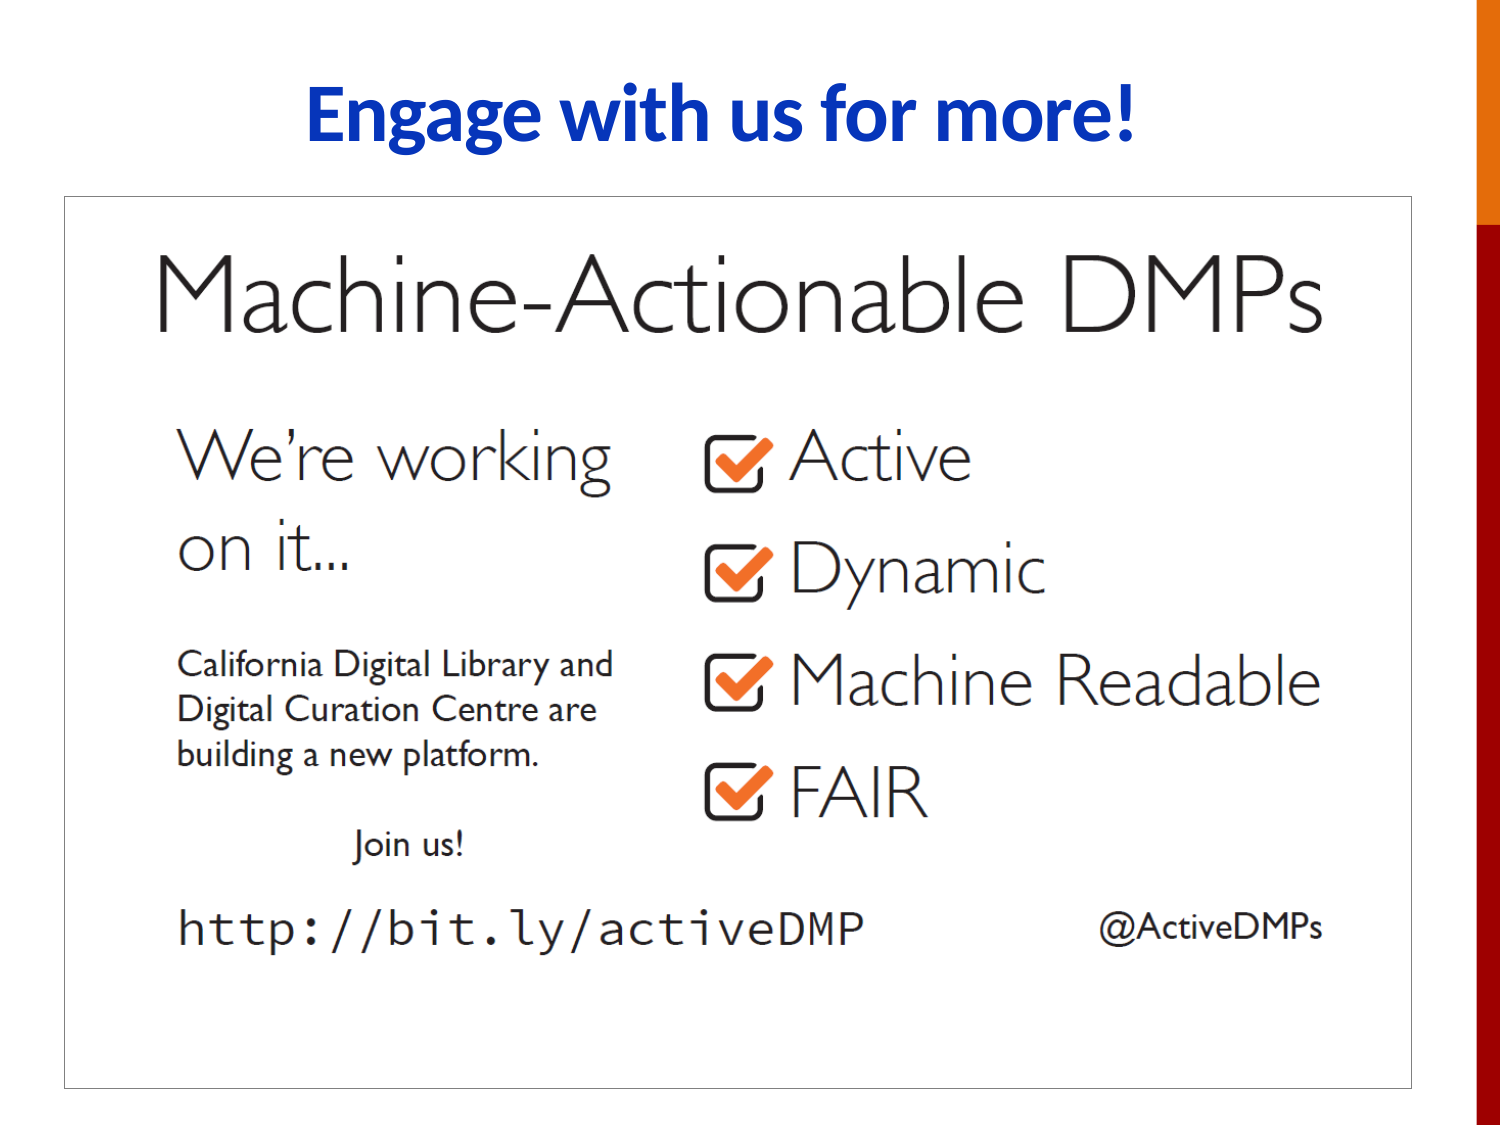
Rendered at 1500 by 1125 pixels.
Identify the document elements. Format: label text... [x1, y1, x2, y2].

title Engage with us for more! [33, 42, 1412, 168]
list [64, 195, 1413, 1090]
